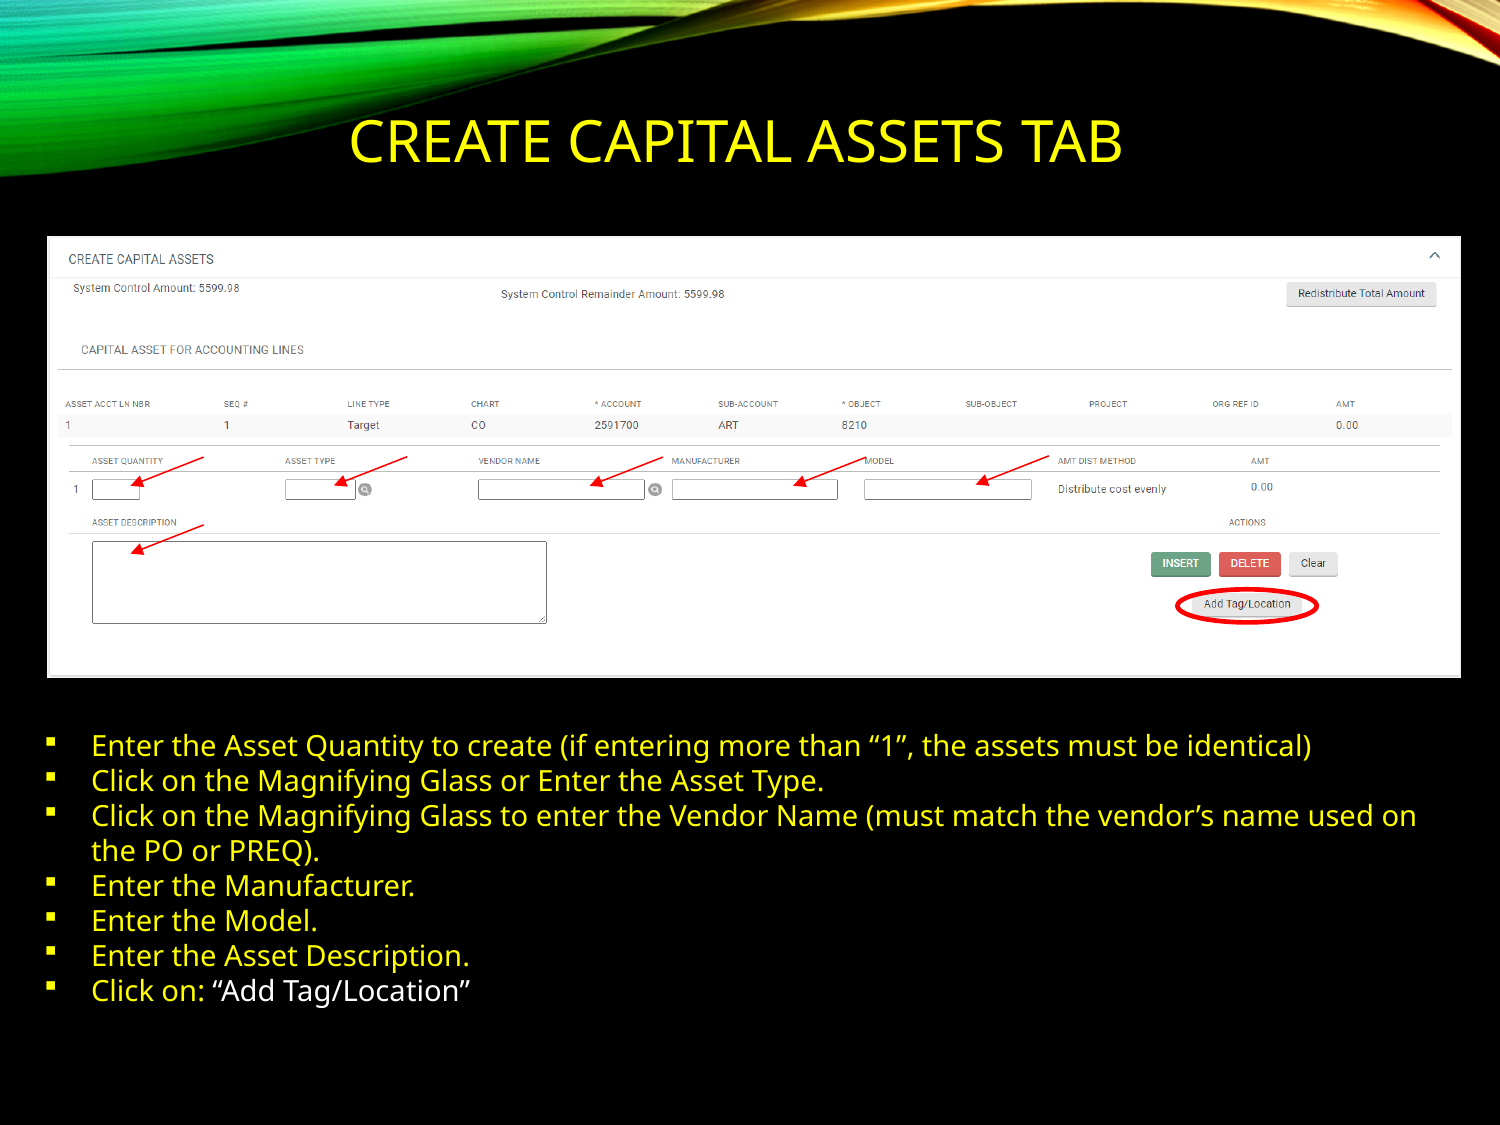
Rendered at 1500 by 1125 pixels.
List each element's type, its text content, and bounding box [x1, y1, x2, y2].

picture [0, 0, 1500, 178]
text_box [792, 456, 867, 486]
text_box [130, 456, 204, 486]
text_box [130, 524, 204, 554]
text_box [975, 455, 1050, 485]
picture [47, 235, 1461, 679]
text_box Enter the Asset Quantity to create (if entering more than “1”, the assets must be identical) Click on the Magnifying Glass or Enter the Asset Type. Click on the Magnifying Glass to enter the Vendor Name (must match the vendor’s name used on the PO or PREQ). Enter the Manufacturer. Enter the Model. Enter the Asset Description. Click on: “Add Tag/Location” [29, 720, 1479, 1015]
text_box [589, 456, 664, 486]
text_box Create capital assets tab [333, 90, 1167, 197]
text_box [333, 456, 408, 486]
